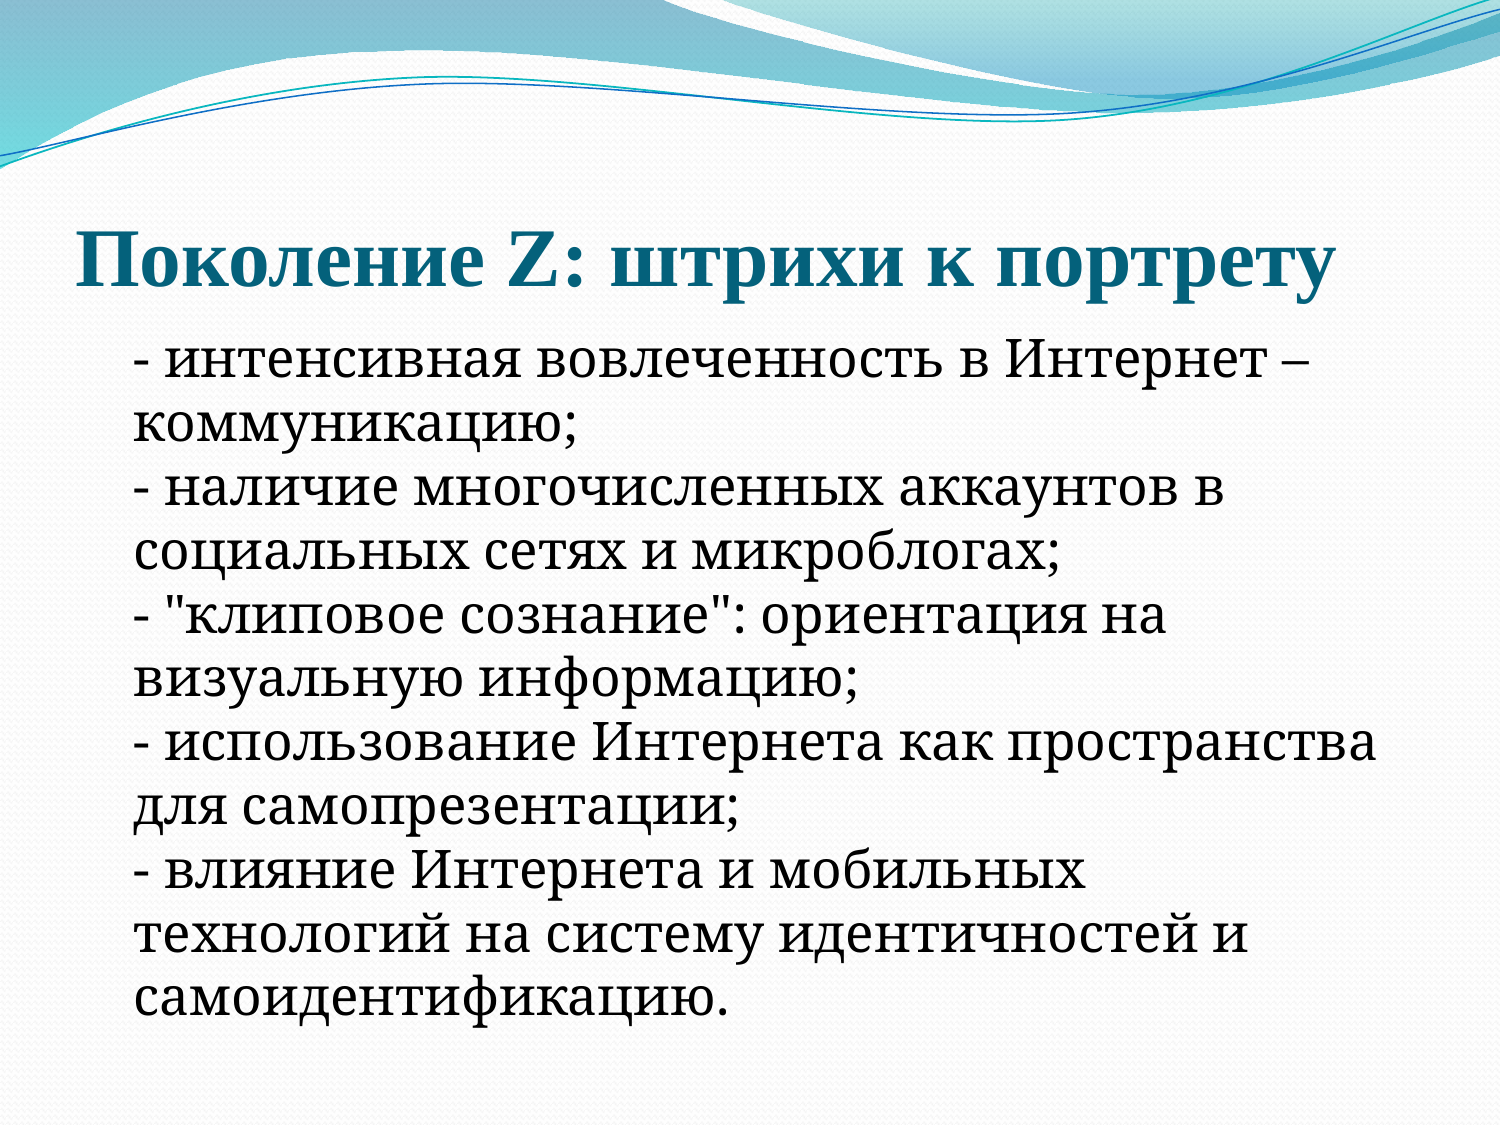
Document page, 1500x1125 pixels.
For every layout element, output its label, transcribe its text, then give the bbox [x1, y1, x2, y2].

title Поколение Z: штрихи к портрету [75, 115, 1425, 303]
list - интенсивная вовлеченность в Интернет – коммуникацию; - наличие многочисленных аккаунтов в социальных сетях и микроблогах; - "клиповое сознание": ориентация на визуальную информацию; - использование Интернета как пространства для самопрезентации; - влияние Интернета и мобильных технологий на систему идентичностей и самоидентификацию. [75, 317, 1425, 1038]
